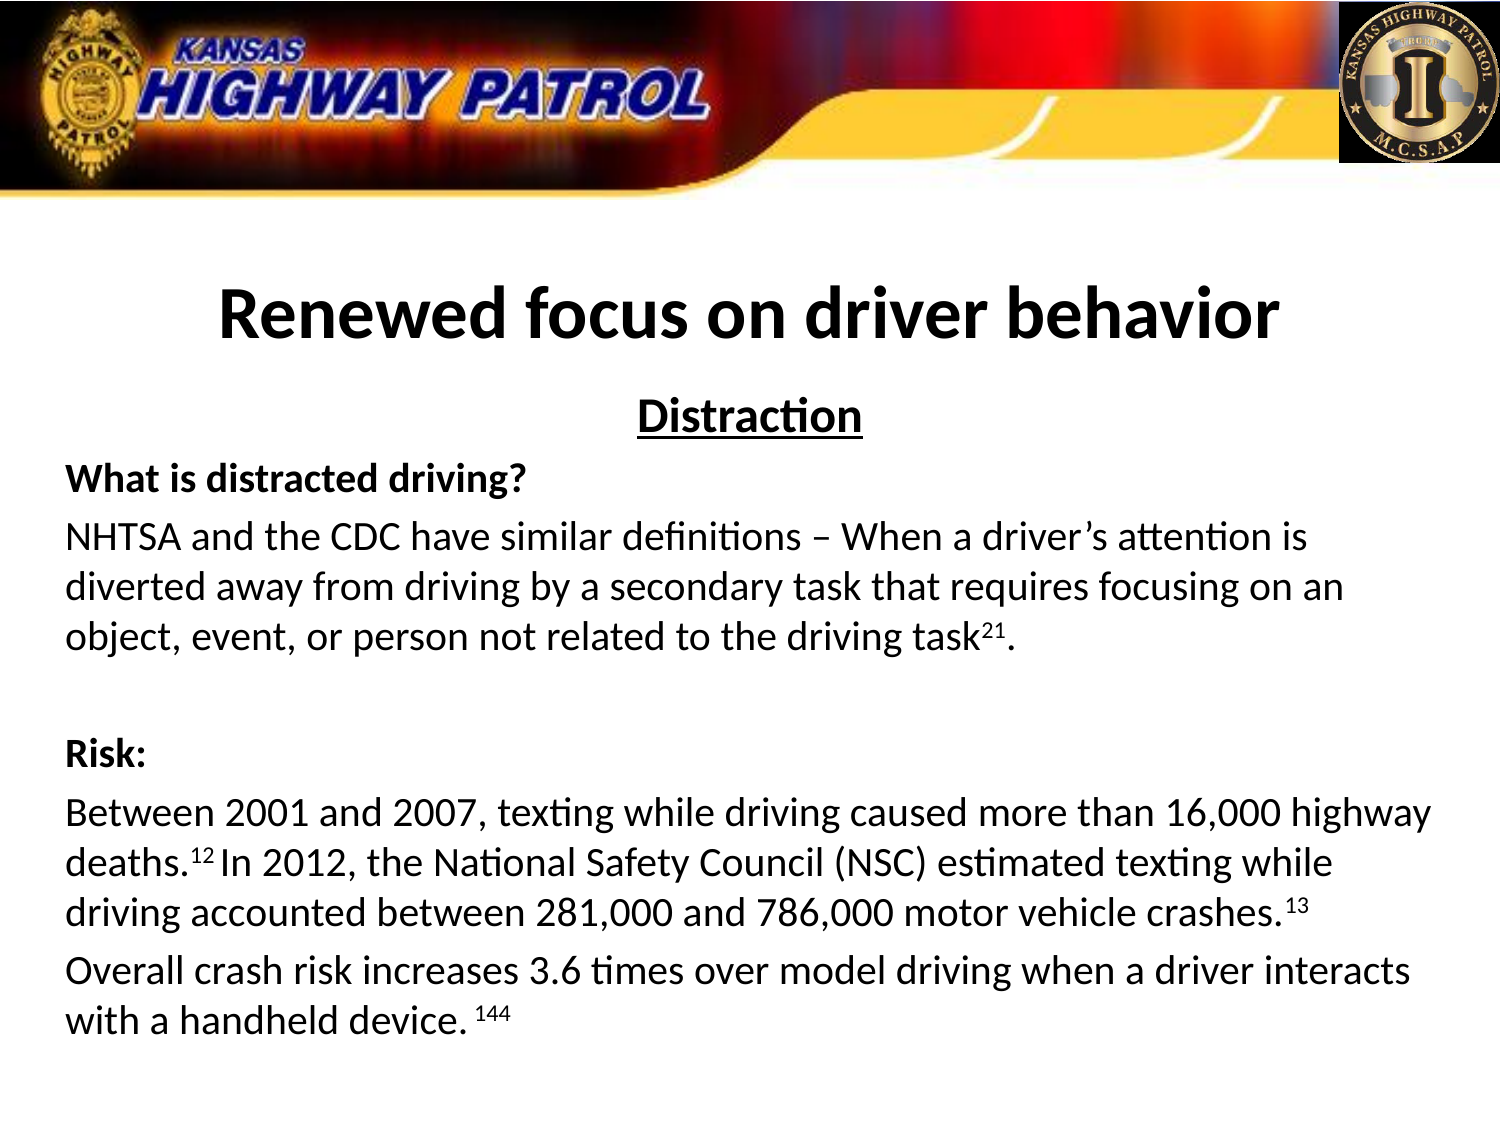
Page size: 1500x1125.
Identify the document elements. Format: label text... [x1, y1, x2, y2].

title Renewed focus on driver behavior [112, 187, 1388, 375]
subtitle Distraction What is distracted driving? NHTSA and the CDC have similar definitions – When a driver’s attention is diverted away from driving by a secondary task that requires focusing on an object, event, or person not related to the driving task21. Risk: Between 2001 and 2007, texting while driving caused more than 16,000 highway deaths.12 In 2012, the National Safety Council (NSC) estimated texting while driving accounted between 281,000 and 786,000 motor vehicle crashes.13 Overall crash risk increases 3.6 times over model driving when a driver interacts with a handheld device. 144 [50, 375, 1450, 688]
picture [0, 1, 1500, 200]
